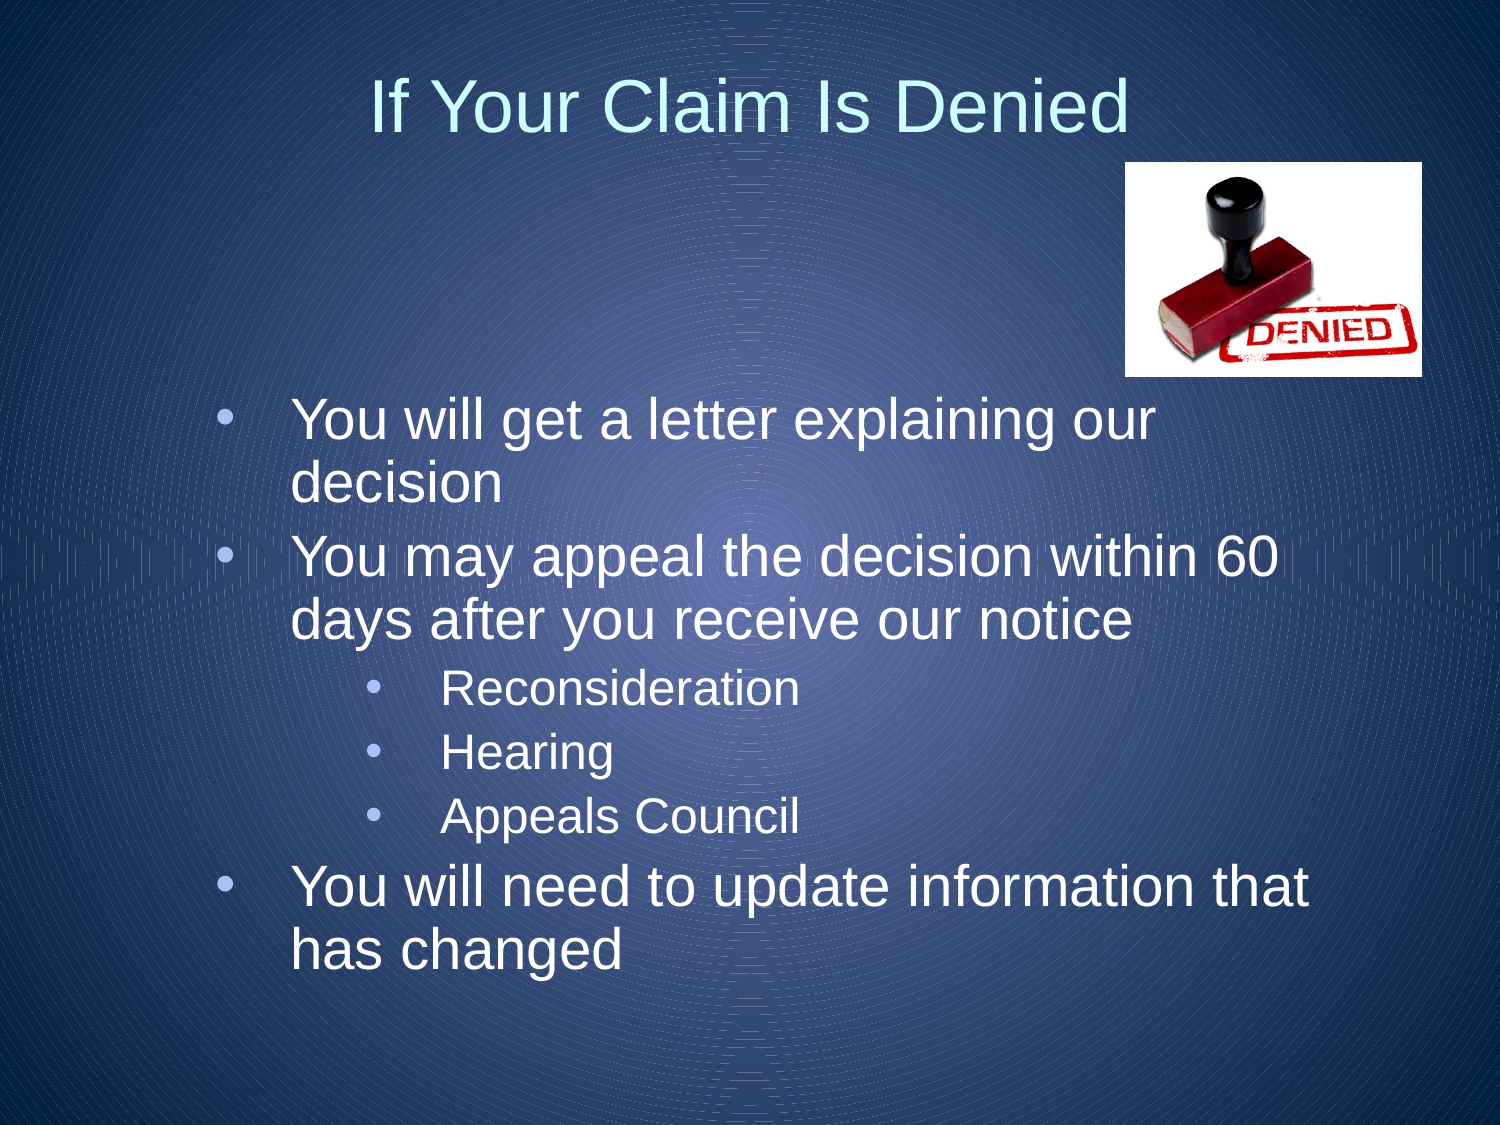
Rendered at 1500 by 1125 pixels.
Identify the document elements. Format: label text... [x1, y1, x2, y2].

title If Your Claim Is Denied [0, 49, 1500, 163]
subtitle You will get a letter explaining our decision You may appeal the decision within 60 days after you receive our notice Reconsideration Hearing Appeals Council You will need to update information that has changed [199, 224, 1376, 1076]
picture [1124, 162, 1423, 378]
